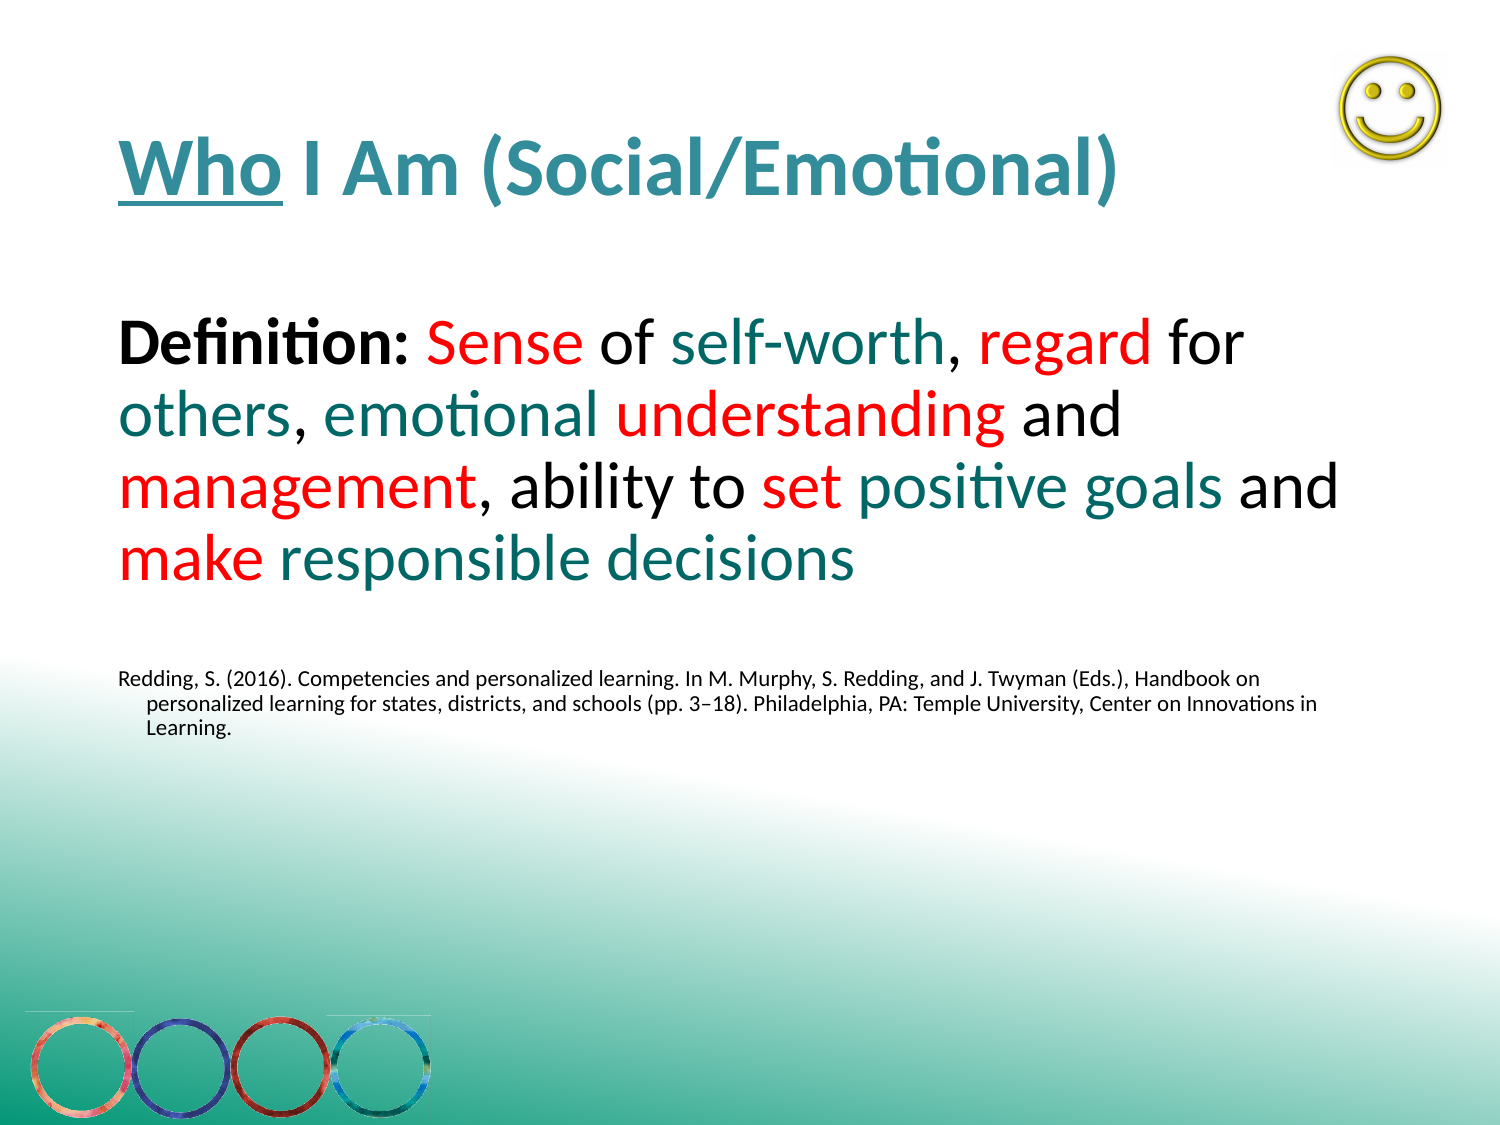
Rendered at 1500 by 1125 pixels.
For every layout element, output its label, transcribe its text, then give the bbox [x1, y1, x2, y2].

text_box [29, 1012, 431, 1119]
picture [1331, 51, 1449, 167]
list Definition: Sense of self-worth, regard for others, emotional understanding and management, ability to set positive goals and make responsible decisions Redding, S. (2016). Competencies and personalized learning. In M. Murphy, S. Redding, and J. Twyman (Eds.), Handbook on personalized learning for states, districts, and schools (pp. 3–18). Philadelphia, PA: Temple University, Center on Innovations in Learning. [103, 299, 1397, 1014]
title Who I Am (Social/Emotional) [103, 59, 1397, 278]
